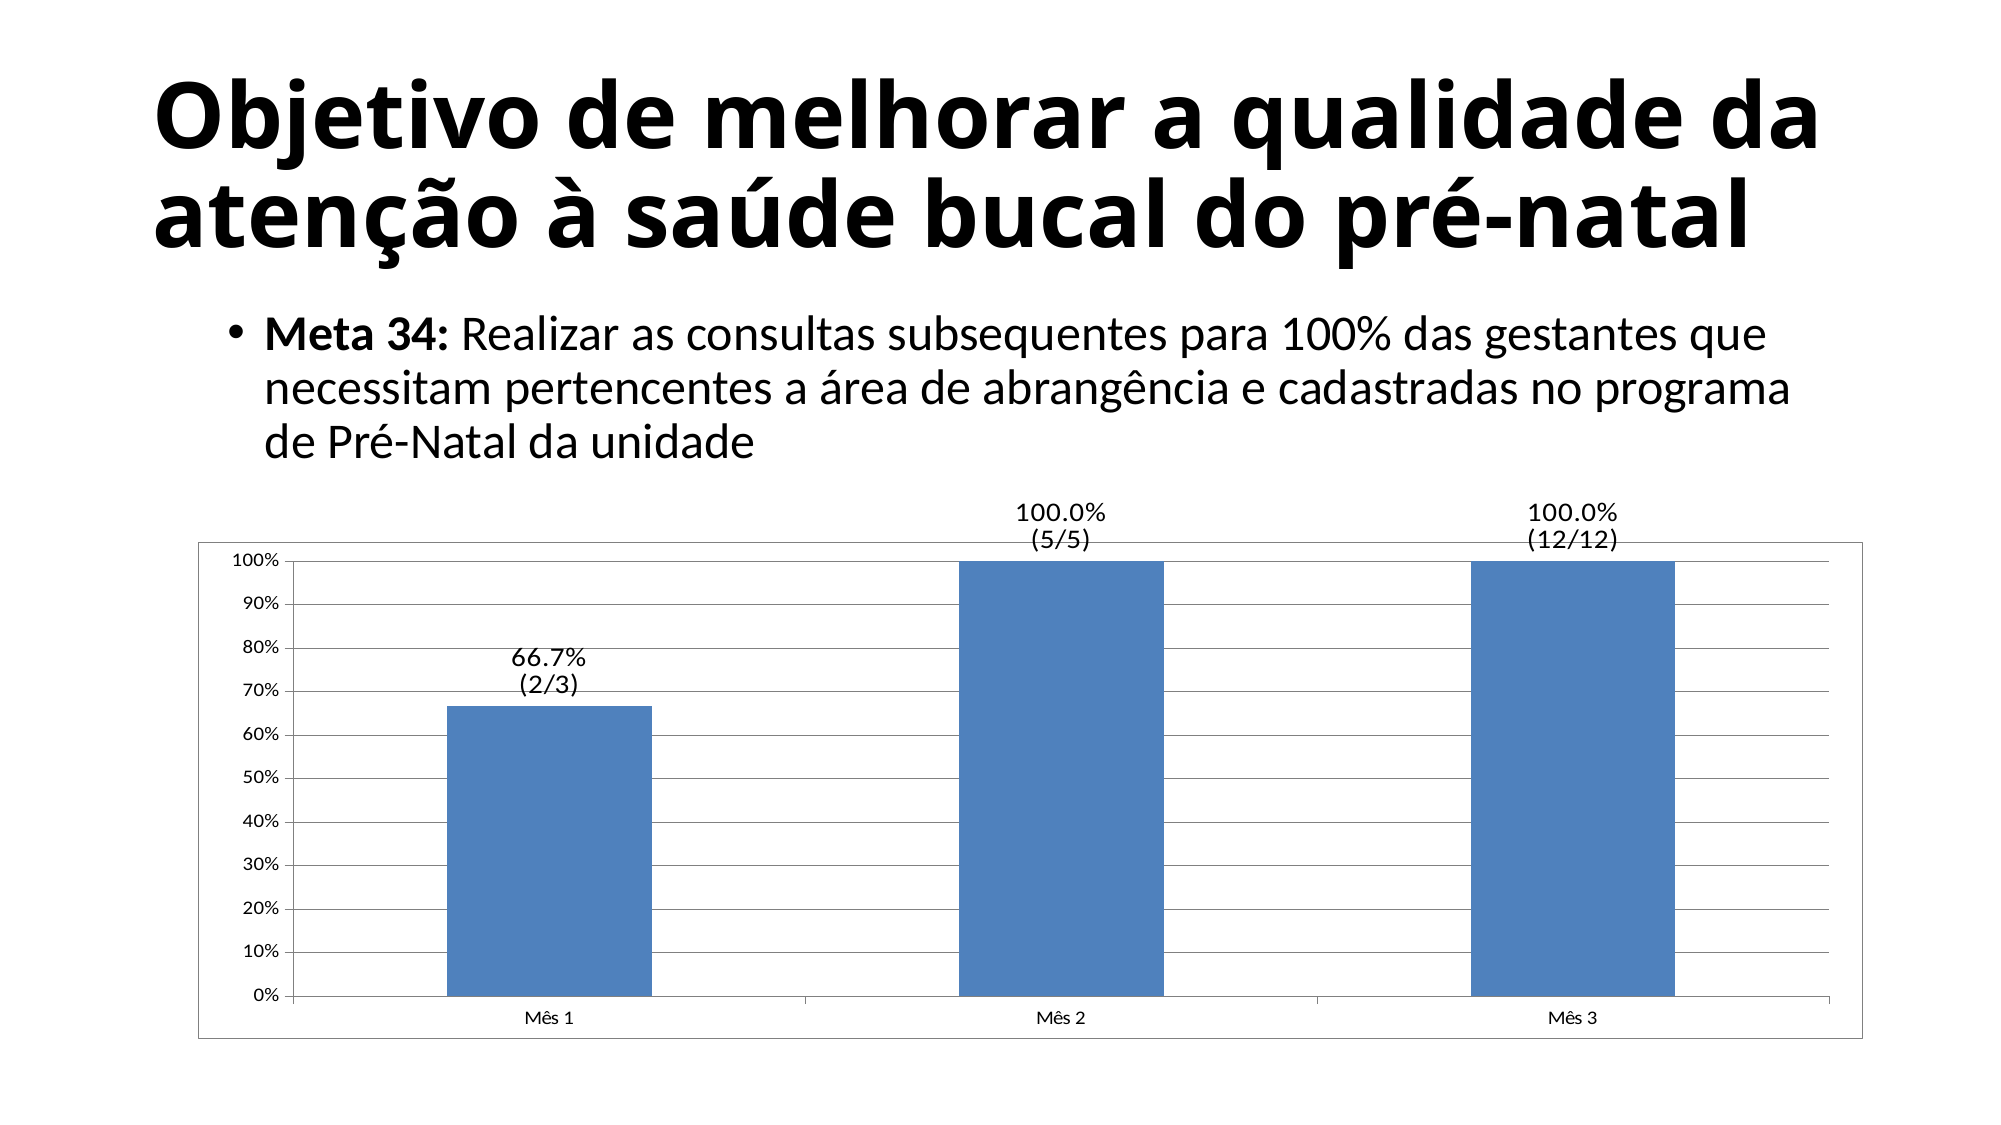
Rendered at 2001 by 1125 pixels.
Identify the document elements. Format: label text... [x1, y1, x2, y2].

list Meta 34: Realizar as consultas subsequentes para 100% das gestantes que necessitam pertencentes a área de abrangência e cadastradas no programa de Pré-Natal da unidade [137, 299, 1863, 1014]
chart [198, 500, 1863, 1039]
title Objetivo de melhorar a qualidade da atenção à saúde bucal do pré-natal [137, 59, 1863, 278]
